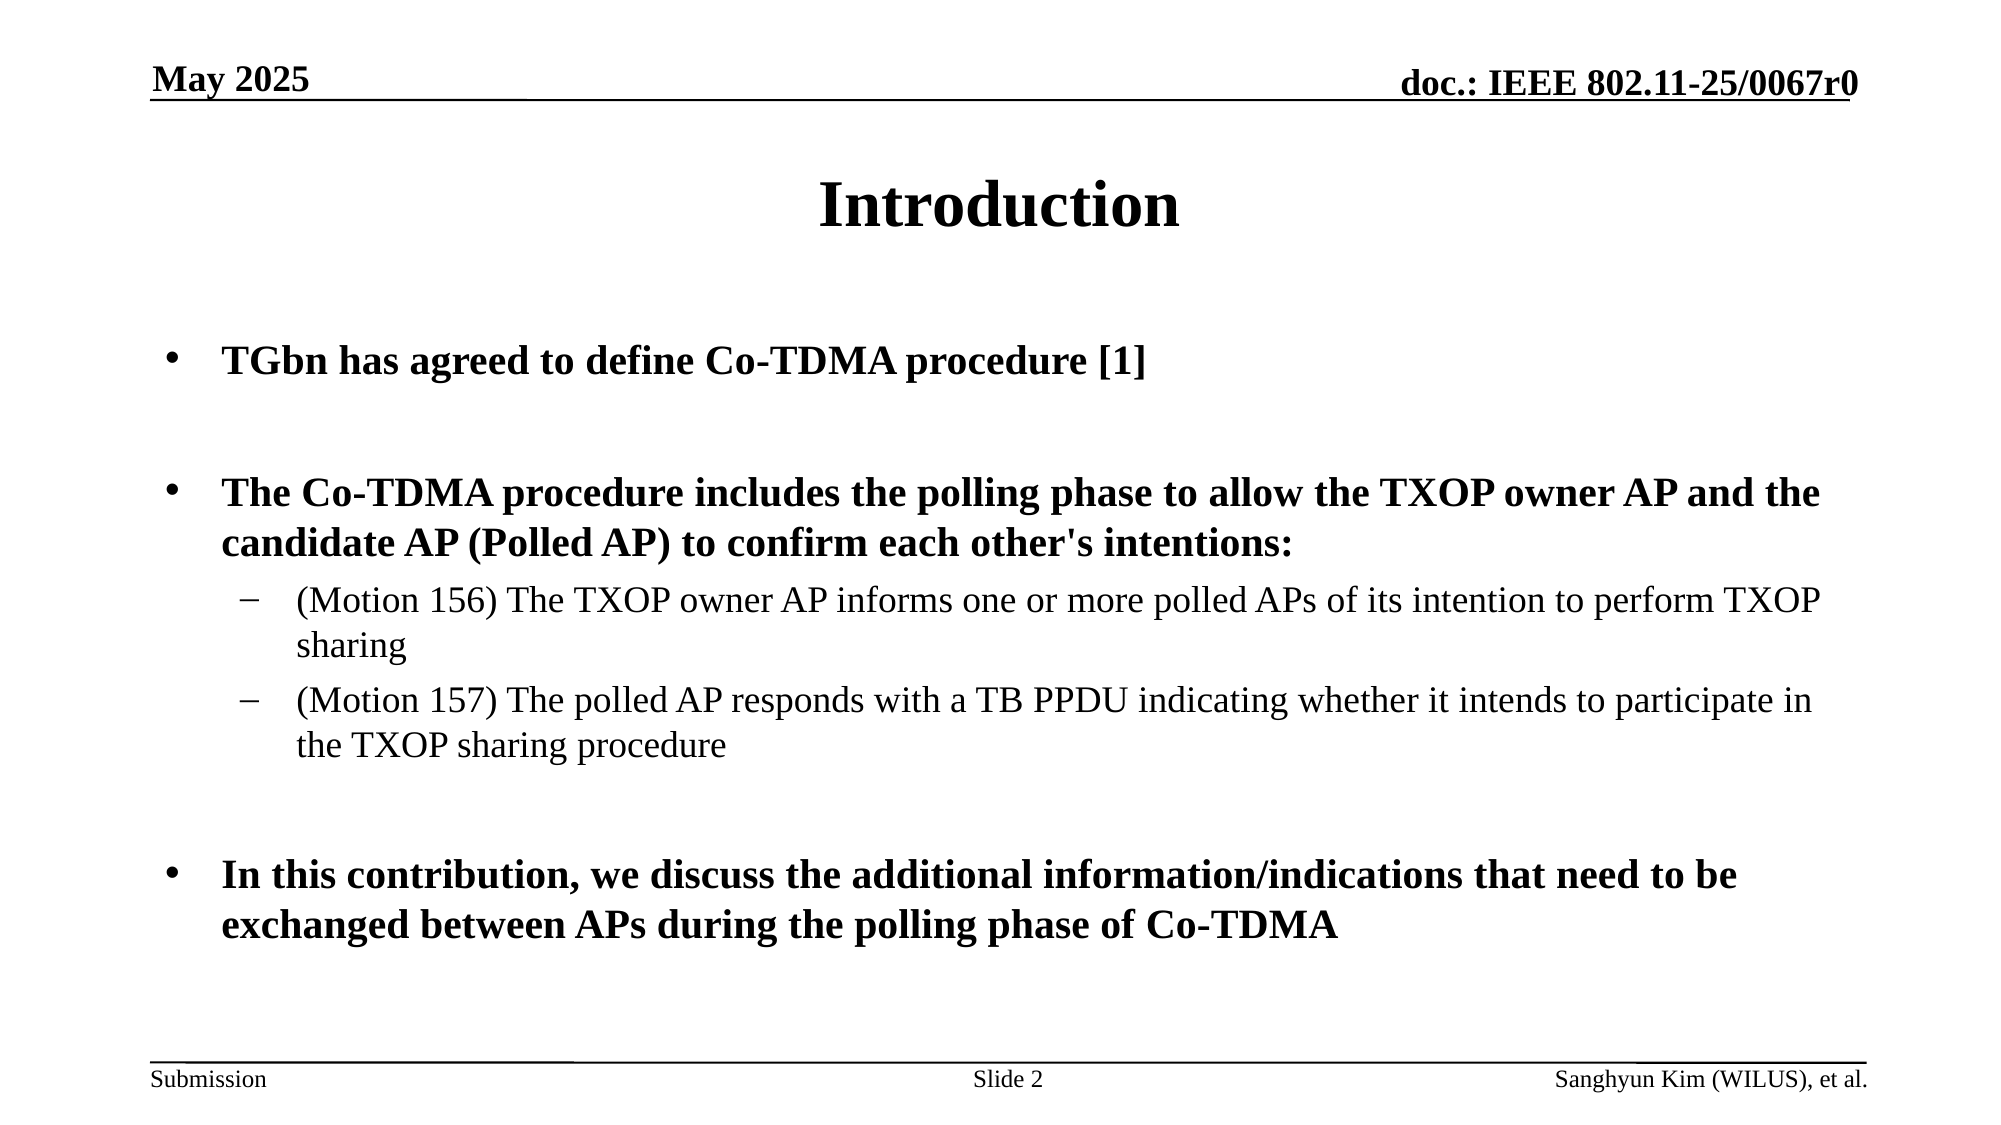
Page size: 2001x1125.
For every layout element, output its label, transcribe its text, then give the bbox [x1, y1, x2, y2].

list TGbn has agreed to define Co-TDMA procedure [1] The Co-TDMA procedure includes the polling phase to allow the TXOP owner AP and the candidate AP (Polled AP) to confirm each other's intentions: (Motion 156) The TXOP owner AP informs one or more polled APs of its intention to perform TXOP sharing (Motion 157) The polled AP responds with a TB PPDU indicating whether it intends to participate in the TXOP sharing procedure In this contribution, we discuss the additional information/indications that need to be exchanged between APs during the polling phase of Co-TDMA [149, 324, 1850, 1036]
title Introduction [149, 112, 1850, 288]
slide_number Slide 2 [950, 1061, 1067, 1123]
footer Sanghyun Kim (WILUS), et al. [1171, 1061, 1869, 1093]
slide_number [152, 54, 563, 100]
